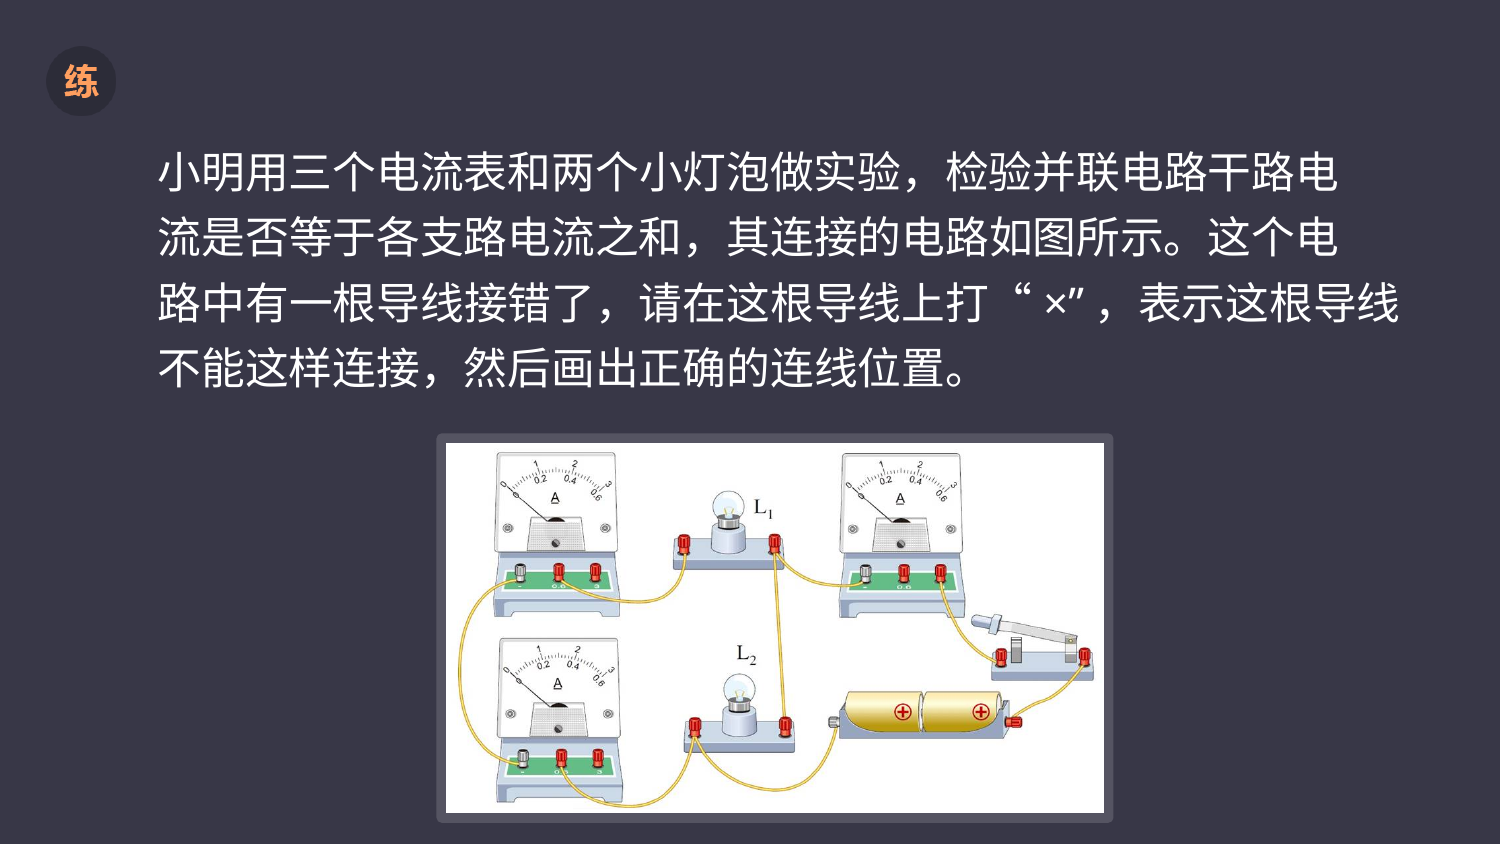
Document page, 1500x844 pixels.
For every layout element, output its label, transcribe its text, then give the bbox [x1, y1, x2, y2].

picture [446, 443, 1104, 813]
text_box 小明用三个电流表和两个小灯泡做实验，检验并联电路干路电 流是否等于各支路电流之和，其连接的电路如图所示。这个电 路中有一根导线接错了，请在这根导线上打“×”，表示这根导线 不能这样连接，然后画出正确的连线位置。 [157, 131, 1499, 394]
picture [46, 46, 116, 116]
